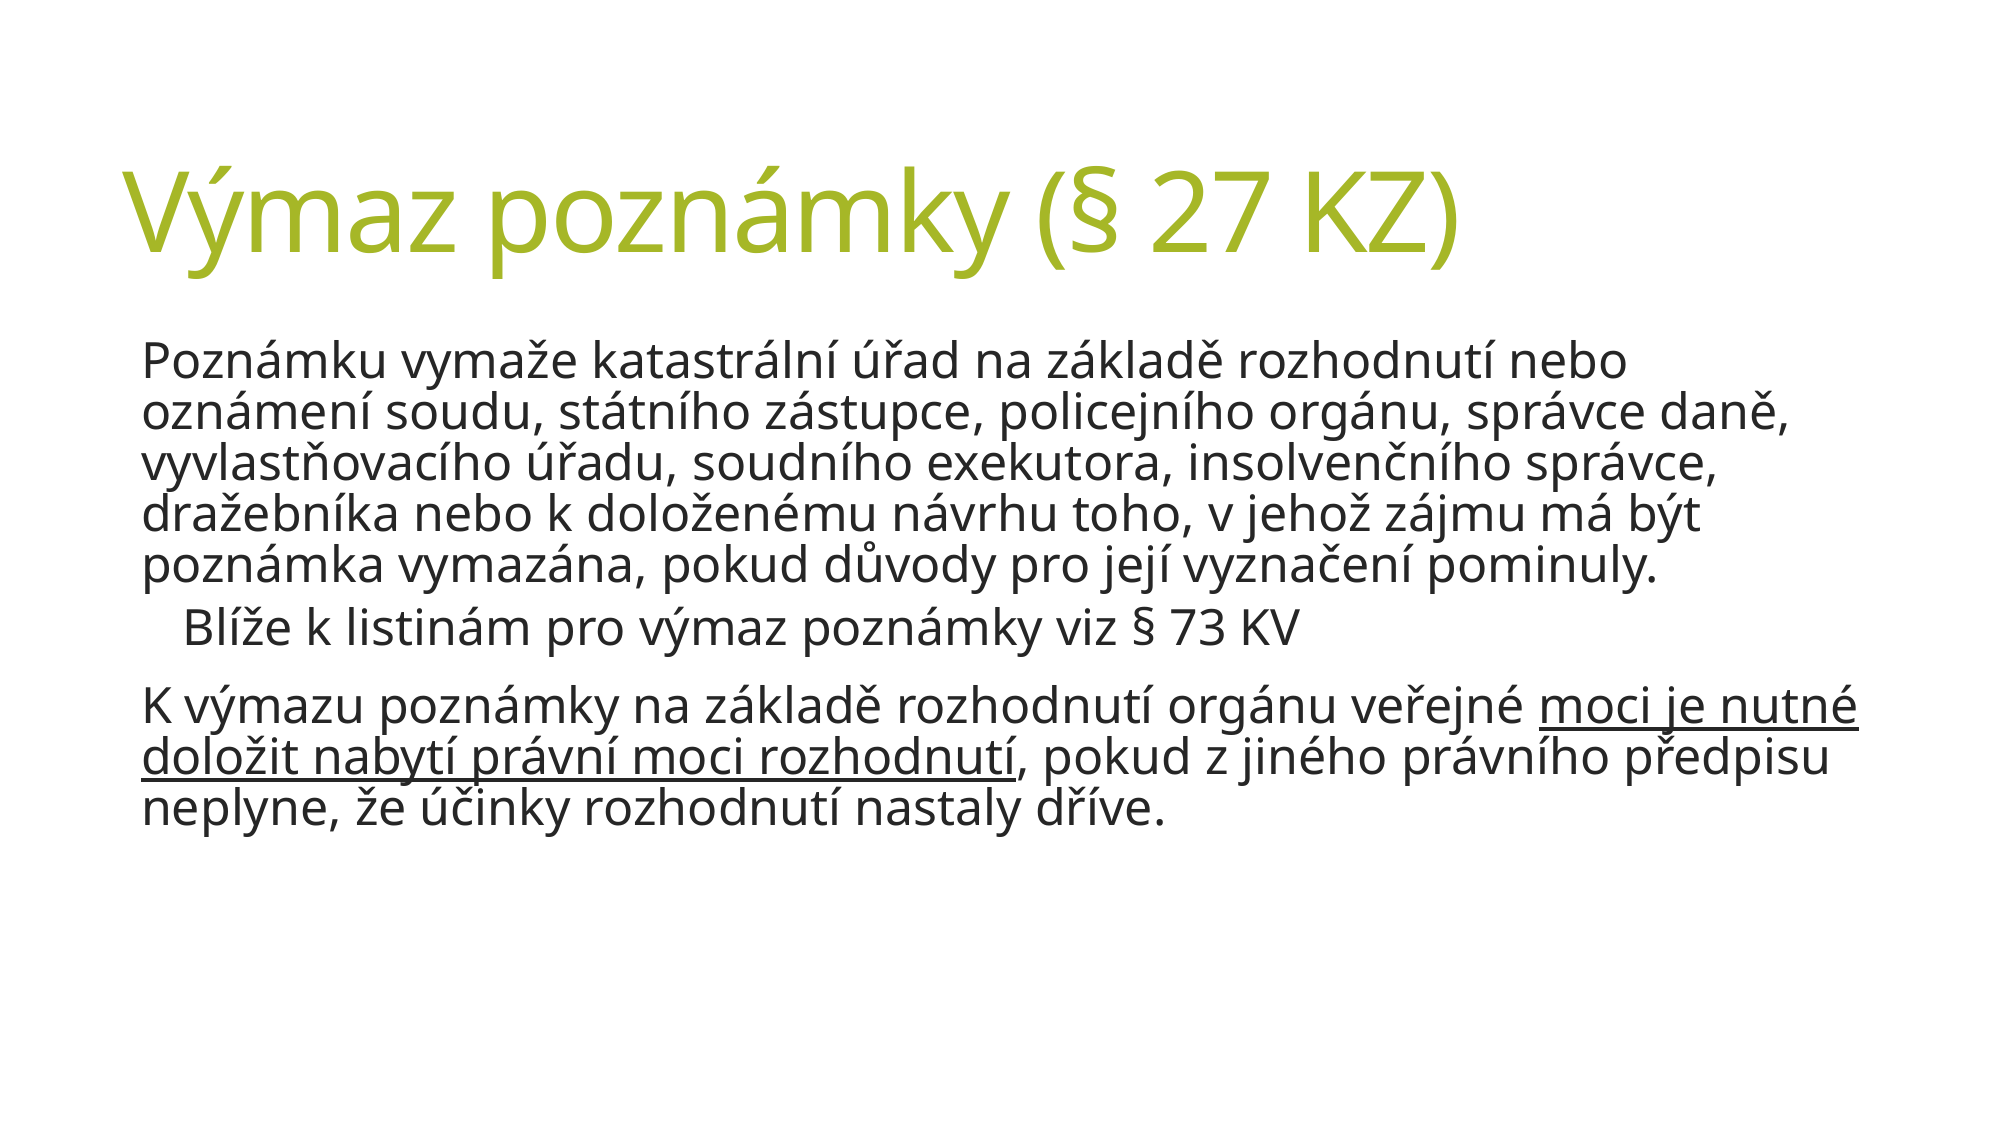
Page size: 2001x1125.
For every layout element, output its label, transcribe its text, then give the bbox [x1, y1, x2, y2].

list Poznámku vymaže katastrální úřad na základě rozhodnutí nebo oznámení soudu, státního zástupce, policejního orgánu, správce daně, vyvlastňovacího úřadu, soudního exekutora, insolvenčního správce, dražebníka nebo k doloženému návrhu toho, v jehož zájmu má být poznámka vymazána, pokud důvody pro její vyznačení pominuly. Blíže k listinám pro výmaz poznámky viz § 73 KV K výmazu poznámky na základě rozhodnutí orgánu veřejné moci je nutné doložit nabytí právní moci rozhodnutí, pokud z jiného právního předpisu neplyne, že účinky rozhodnutí nastaly dříve. [111, 329, 1876, 948]
title Výmaz poznámky (§ 27 KZ) [107, 81, 1875, 354]
